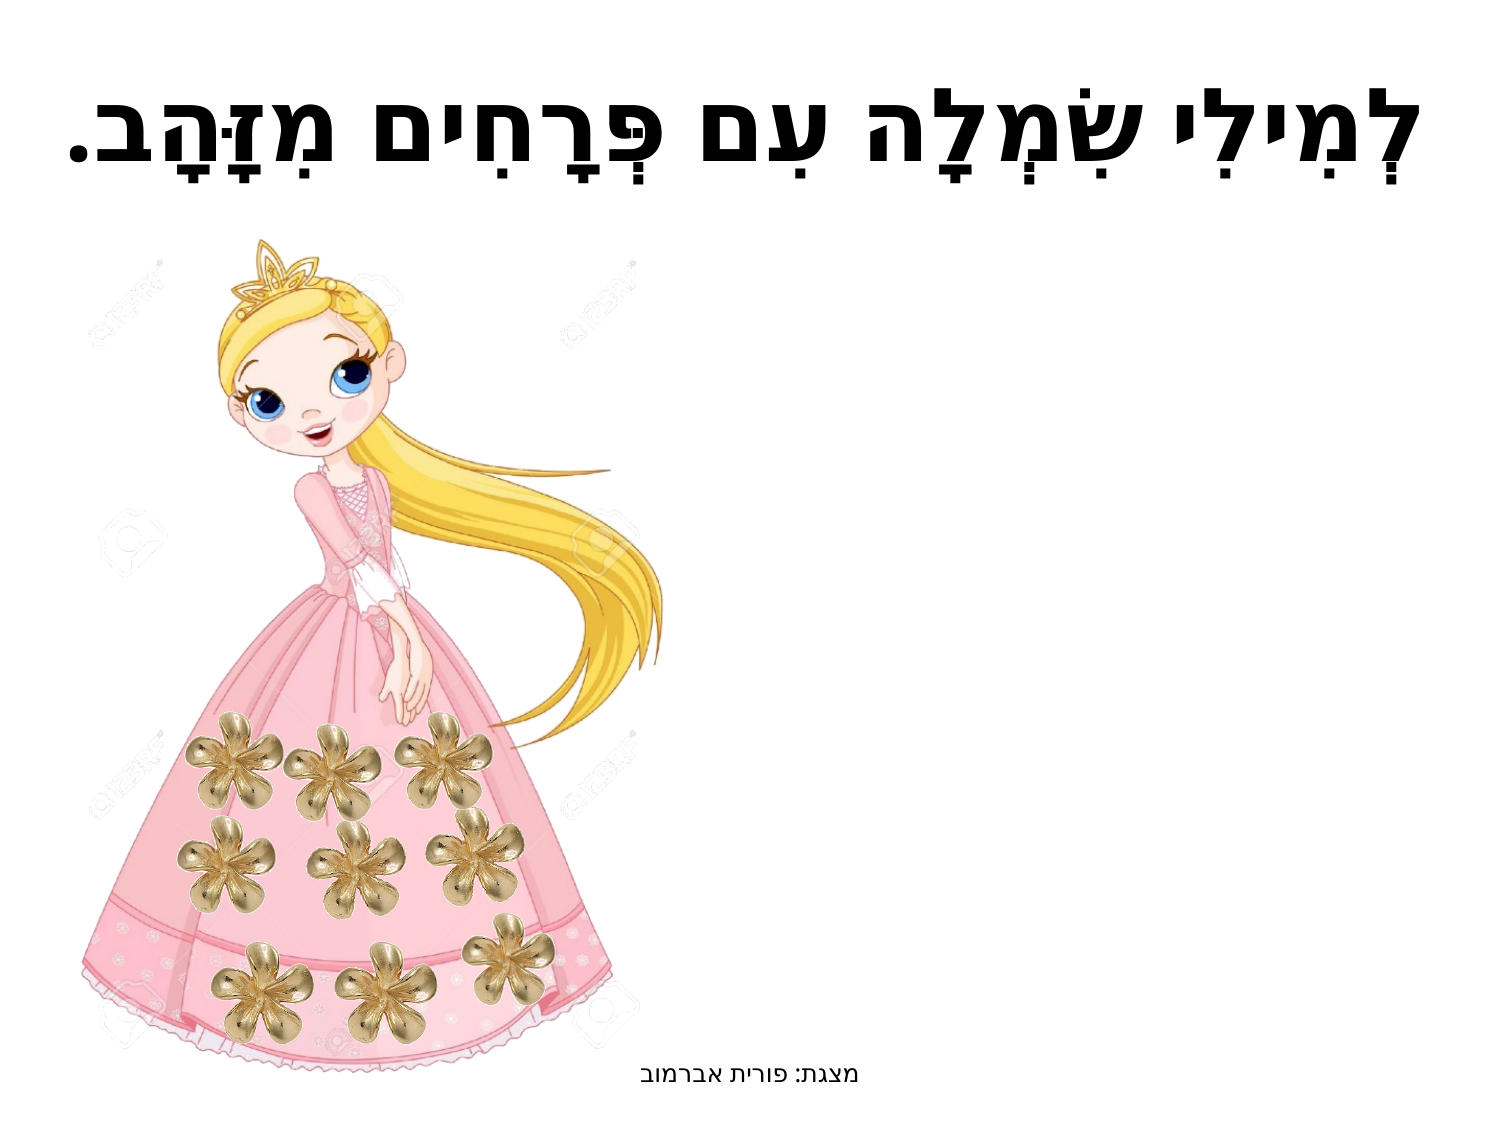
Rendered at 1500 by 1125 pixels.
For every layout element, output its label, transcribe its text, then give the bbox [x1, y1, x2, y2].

footer מצגת: פורית אברמוב [512, 1042, 988, 1103]
picture [64, 238, 680, 1121]
title לְמִילִי שִׂמְלָה עִם פְּרָחִים מִזָּהָב. [0, 0, 1493, 242]
